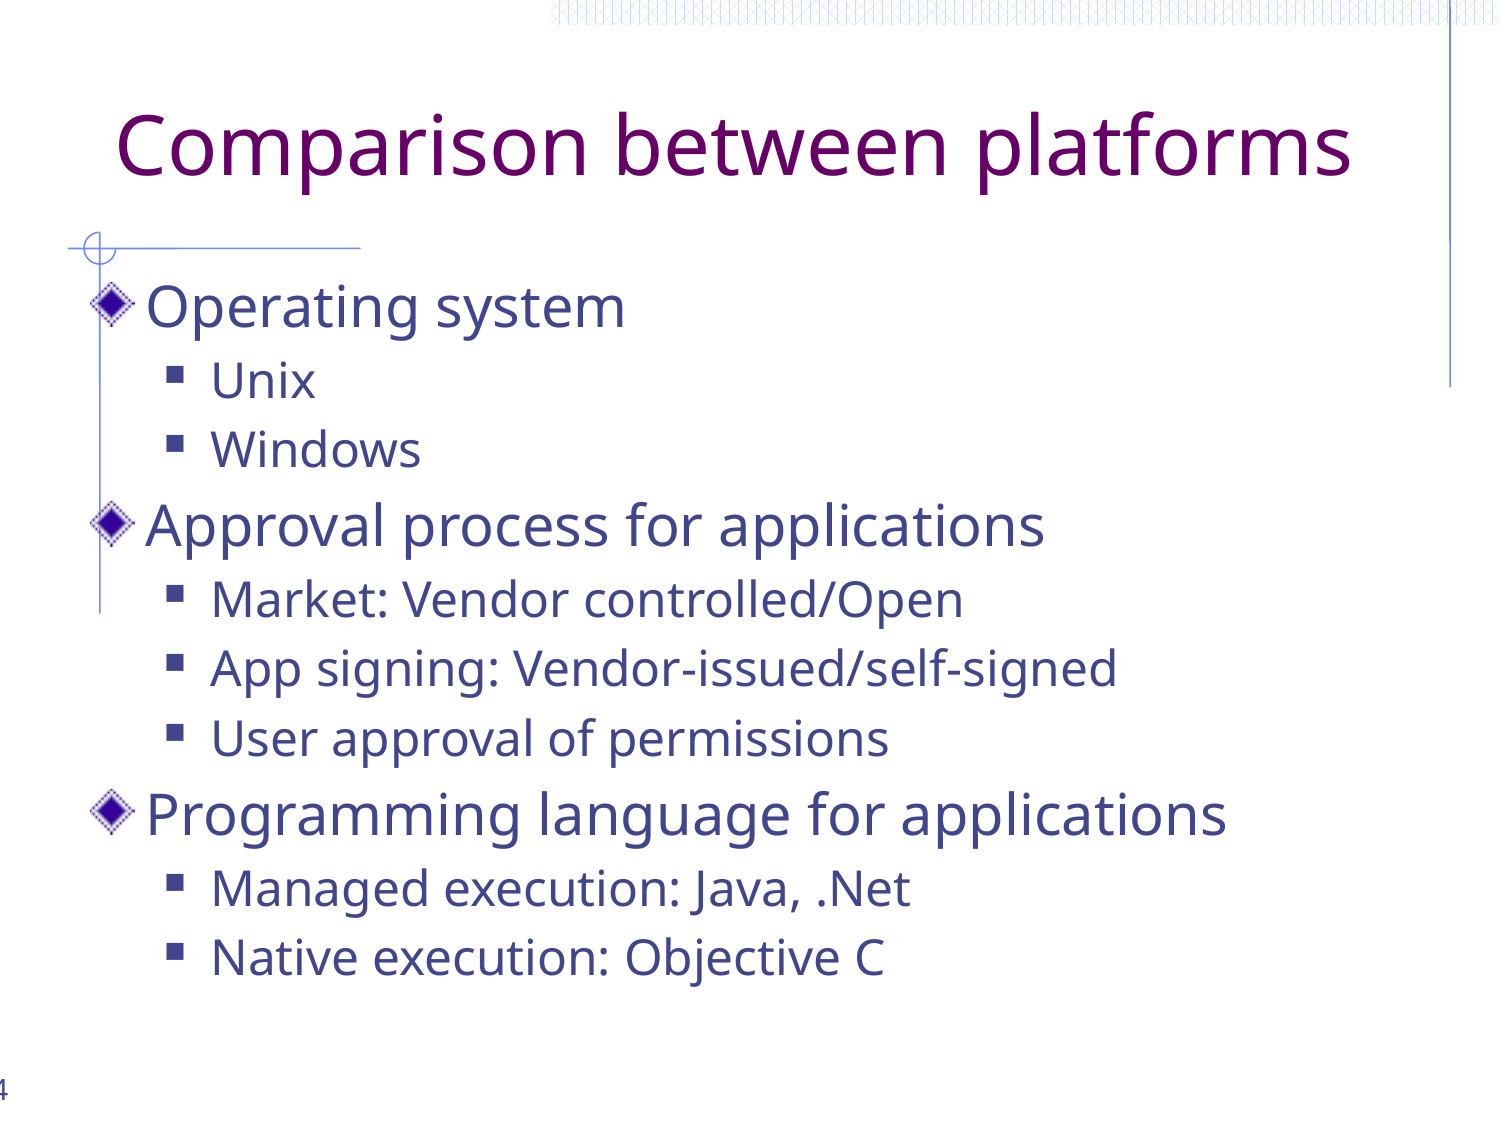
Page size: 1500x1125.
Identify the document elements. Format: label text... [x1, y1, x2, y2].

picture [90, 501, 135, 547]
picture [90, 282, 135, 327]
picture [90, 789, 135, 835]
list Operating system Unix Windows Approval process for applications Market: Vendor controlled/Open App signing: Vendor-issued/self-signed User approval of permissions Programming language for applications Managed execution: Java, .Net Native execution: Objective C [74, 262, 1426, 1001]
title Comparison between platforms [99, 49, 1376, 201]
